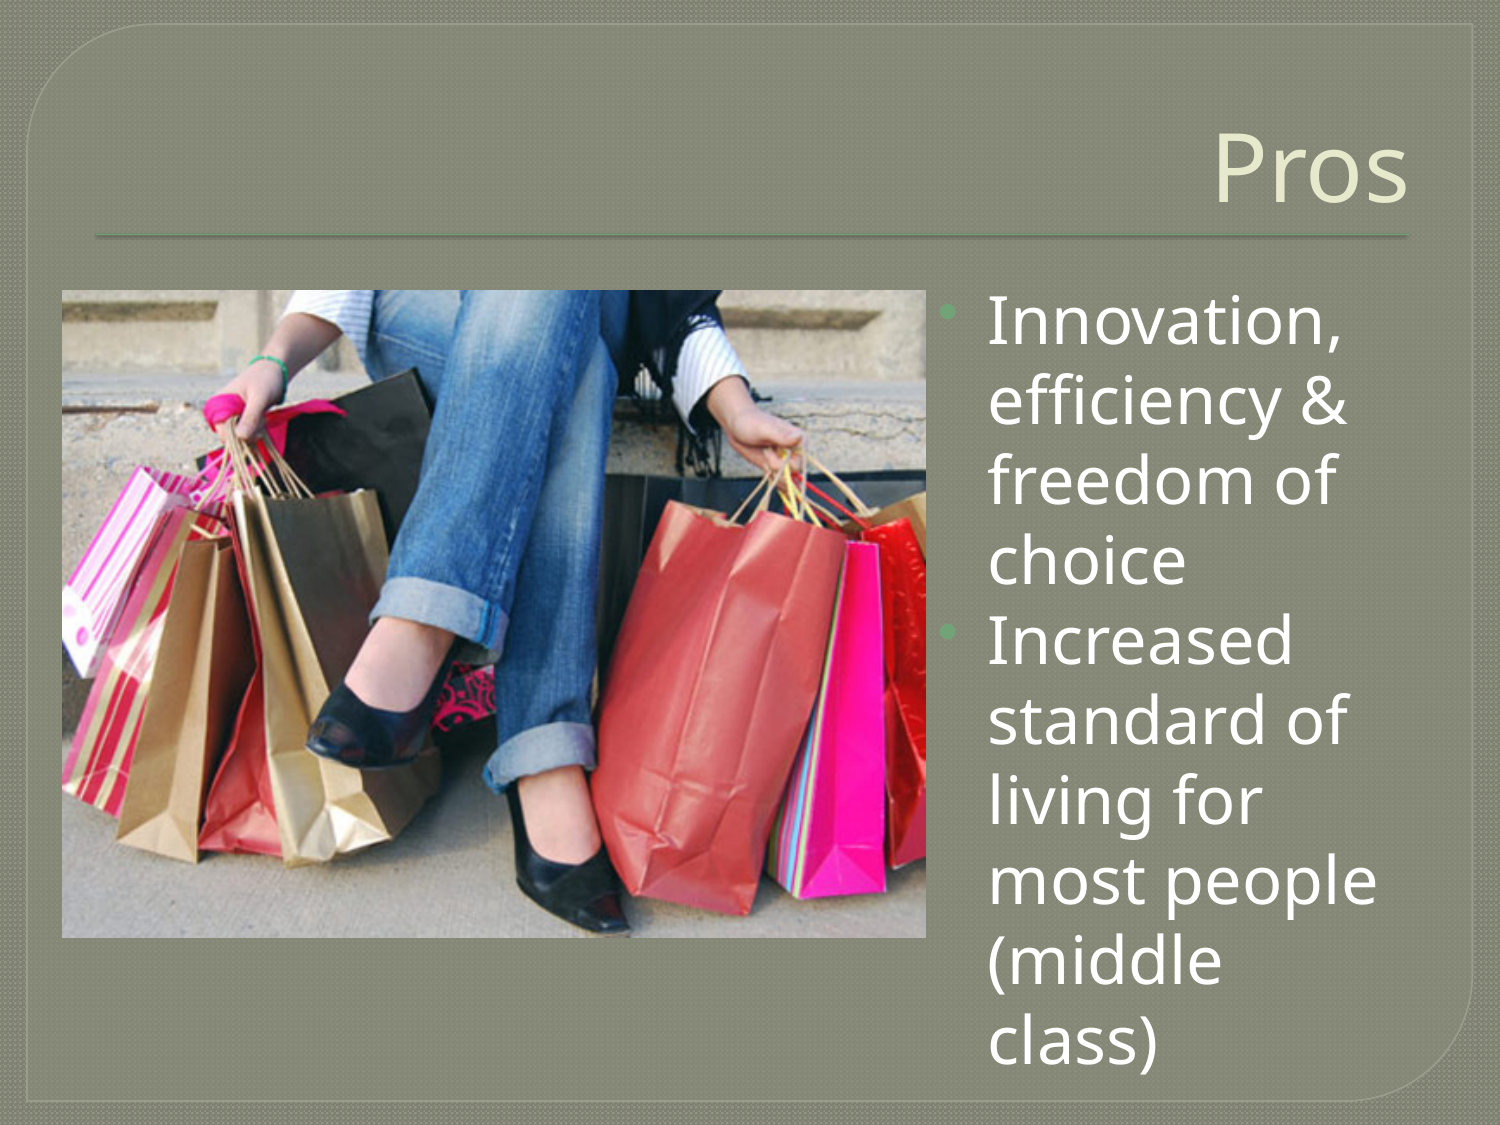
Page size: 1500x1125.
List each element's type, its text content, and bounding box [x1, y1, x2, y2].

picture [62, 290, 926, 938]
title Pros [75, 41, 1425, 229]
text_box Innovation, efficiency & freedom of choice Increased standard of living for most people (middle class) [925, 270, 1425, 1100]
